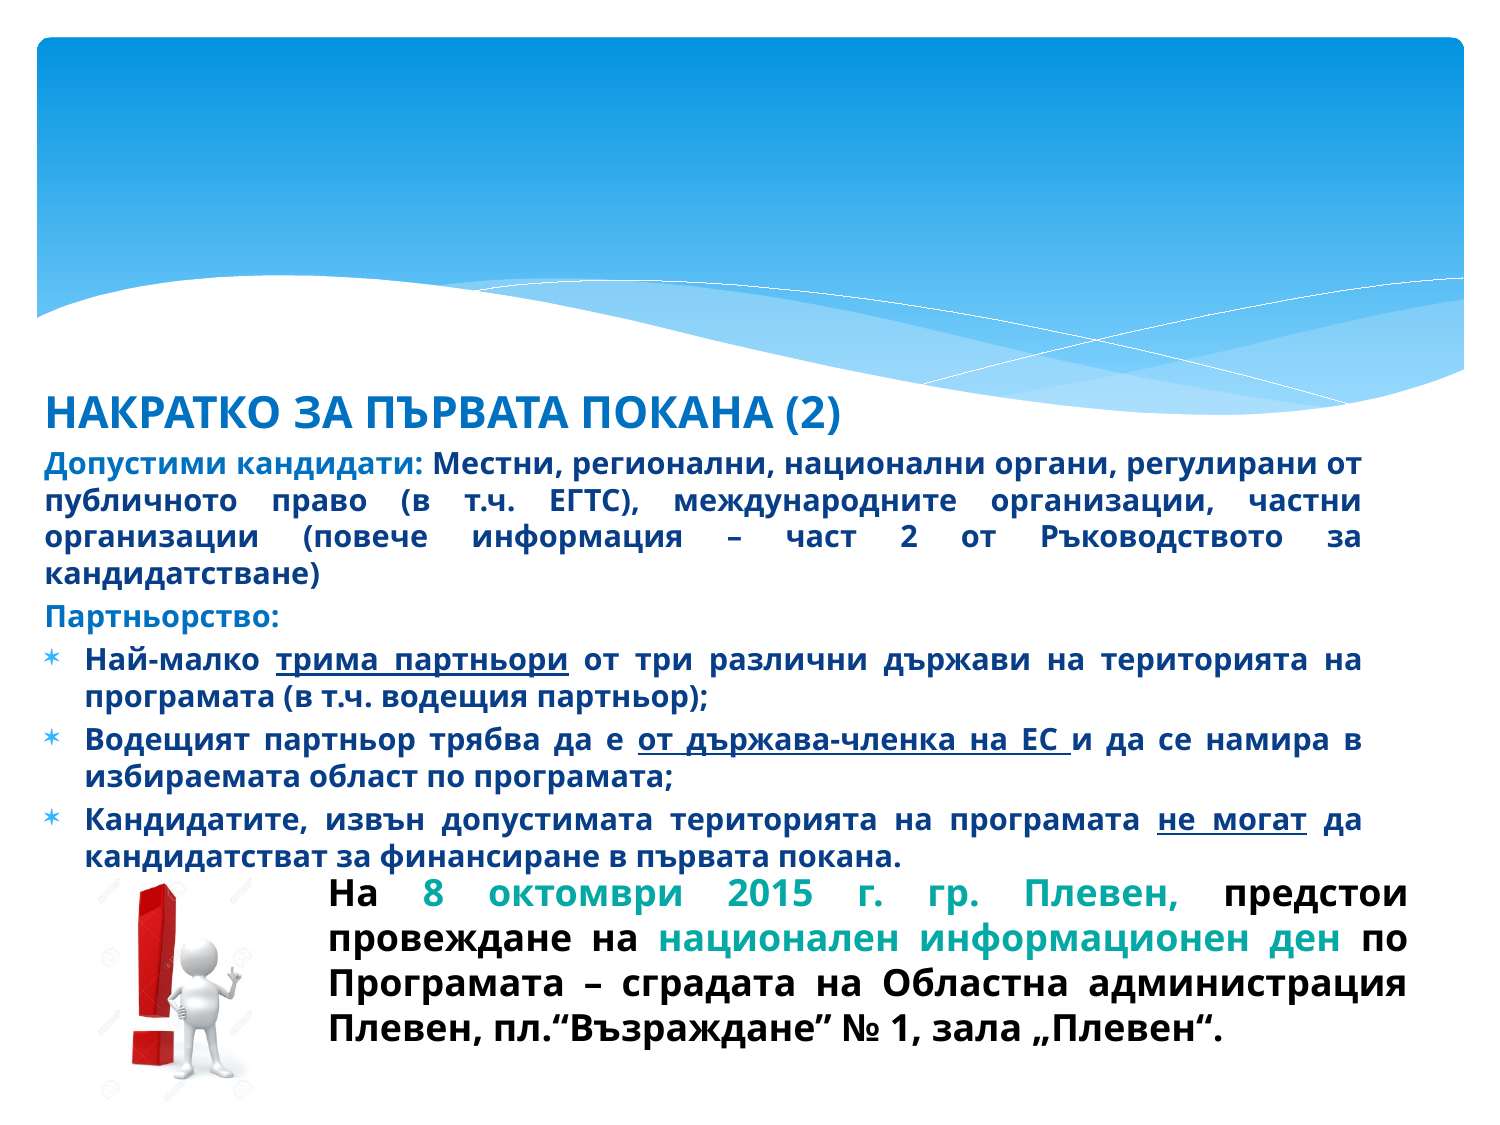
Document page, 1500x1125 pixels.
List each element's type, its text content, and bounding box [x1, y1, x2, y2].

list НАКРАТКО ЗА ПЪРВАТА ПОКАНА (2) Допустими кандидати: Местни, регионални, национални органи, регулирани от публичното право (в т.ч. ЕГТС), международните организации, частни организации (повече информация – част 2 от Ръководството за кандидатстване) Партньорство: Най-малко трима партньори от три различни държави на територията на програмата (в т.ч. водещия партньор); Водещият партньор трябва да е от държава-членка на ЕС и да се намира в избираемата област по програмата; Кандидатите, извън допустимата територията на програмата не могат да кандидатстват за финансиране в първата покана. [29, 349, 1378, 882]
picture [91, 872, 278, 1107]
text_box На 8 октомври 2015 г. гр. Плевен, предстои провеждане на национален информационен ден по Програмата – сградата на Областна администрация Плевен, пл.“Възраждане” № 1, зала „Плевен“. [312, 861, 1424, 1057]
